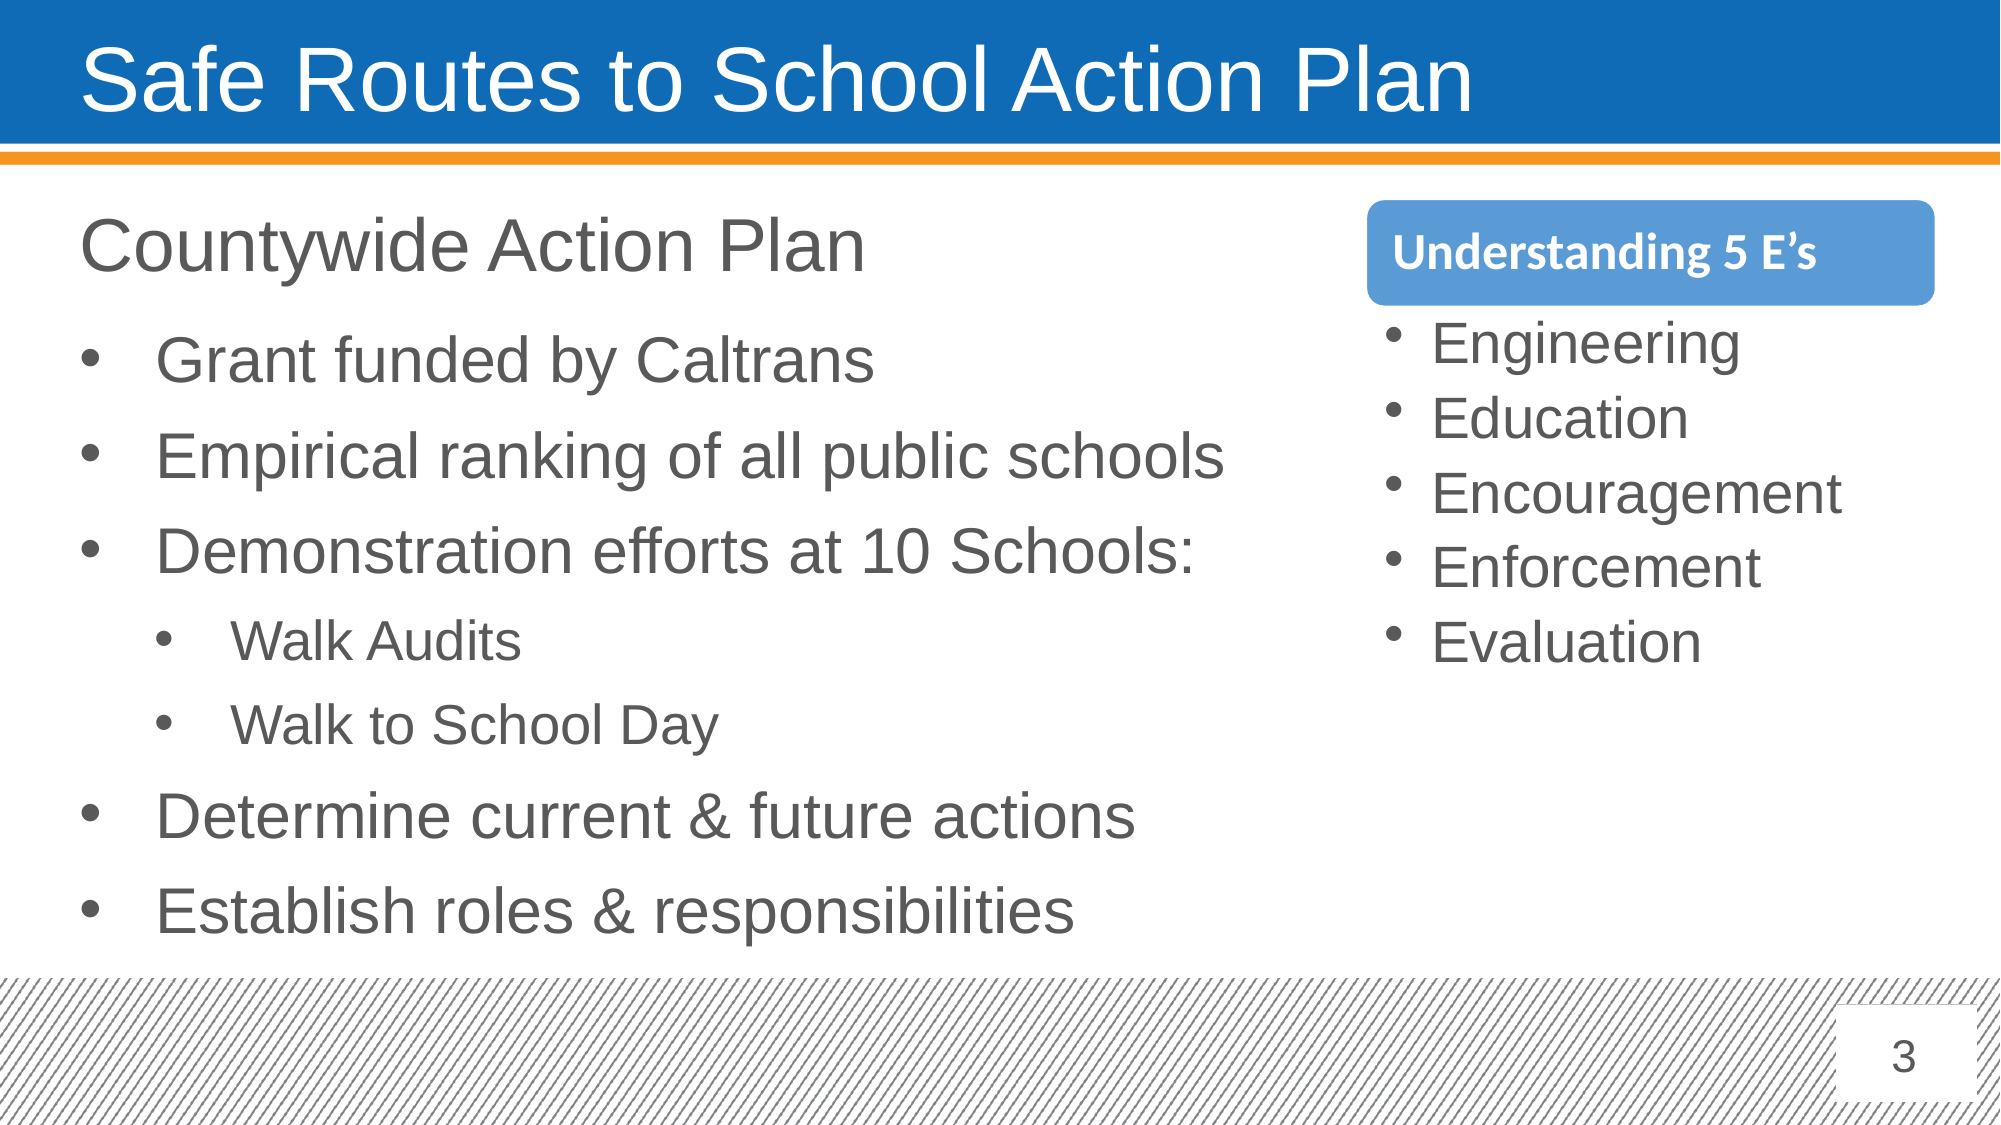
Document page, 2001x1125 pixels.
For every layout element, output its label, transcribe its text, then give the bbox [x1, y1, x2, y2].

slide_number 3 [1835, 1005, 1974, 1103]
title Safe Routes to School Action Plan [64, 0, 1931, 164]
list Countywide Action Plan Grant funded by Caltrans Empirical ranking of all public schools Demonstration efforts at 10 Schools: Walk Audits Walk to School Day Determine current & future actions Establish roles & responsibilities [64, 199, 1316, 1006]
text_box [1366, 199, 1936, 840]
